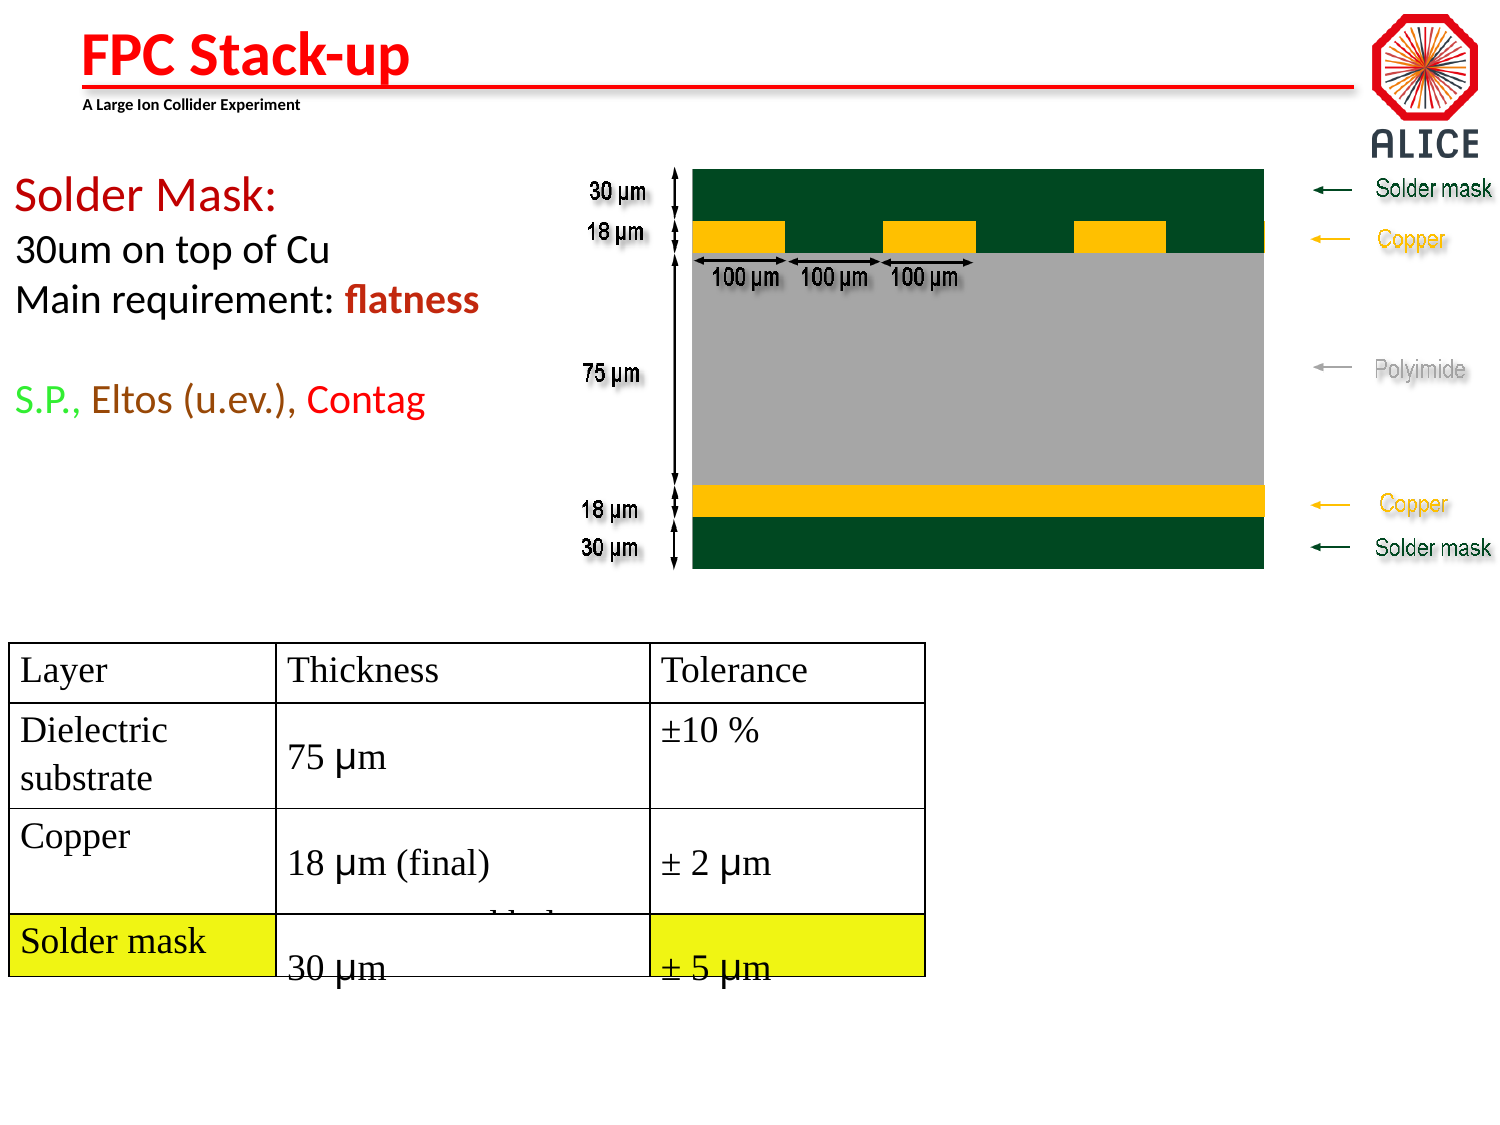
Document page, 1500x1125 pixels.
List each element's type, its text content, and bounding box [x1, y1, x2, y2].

table_cell Copper [10, 809, 275, 913]
table_header Tolerance [651, 644, 924, 702]
table_cell Solder mask [10, 915, 275, 976]
picture [549, 14, 1500, 591]
table_cell 75 μm [277, 704, 649, 808]
text_box Solder Mask: 30um on top of Cu Main requirement: flatness S.P., Eltos (u.ev.), Contag [0, 154, 547, 530]
table_cell ±10 % [651, 704, 924, 808]
table_cell ± 2 μm [651, 809, 924, 913]
table_cell Dielectric substrate [10, 704, 275, 808]
table_cell ± 5 μm [651, 915, 924, 976]
table_cell 18 μm (final) except around holes [277, 809, 649, 913]
table_header Thickness [277, 644, 649, 702]
text_box FPC Stack-up [66, 5, 1359, 80]
table_header Layer [10, 644, 275, 702]
table_cell 30 μm [277, 915, 649, 976]
